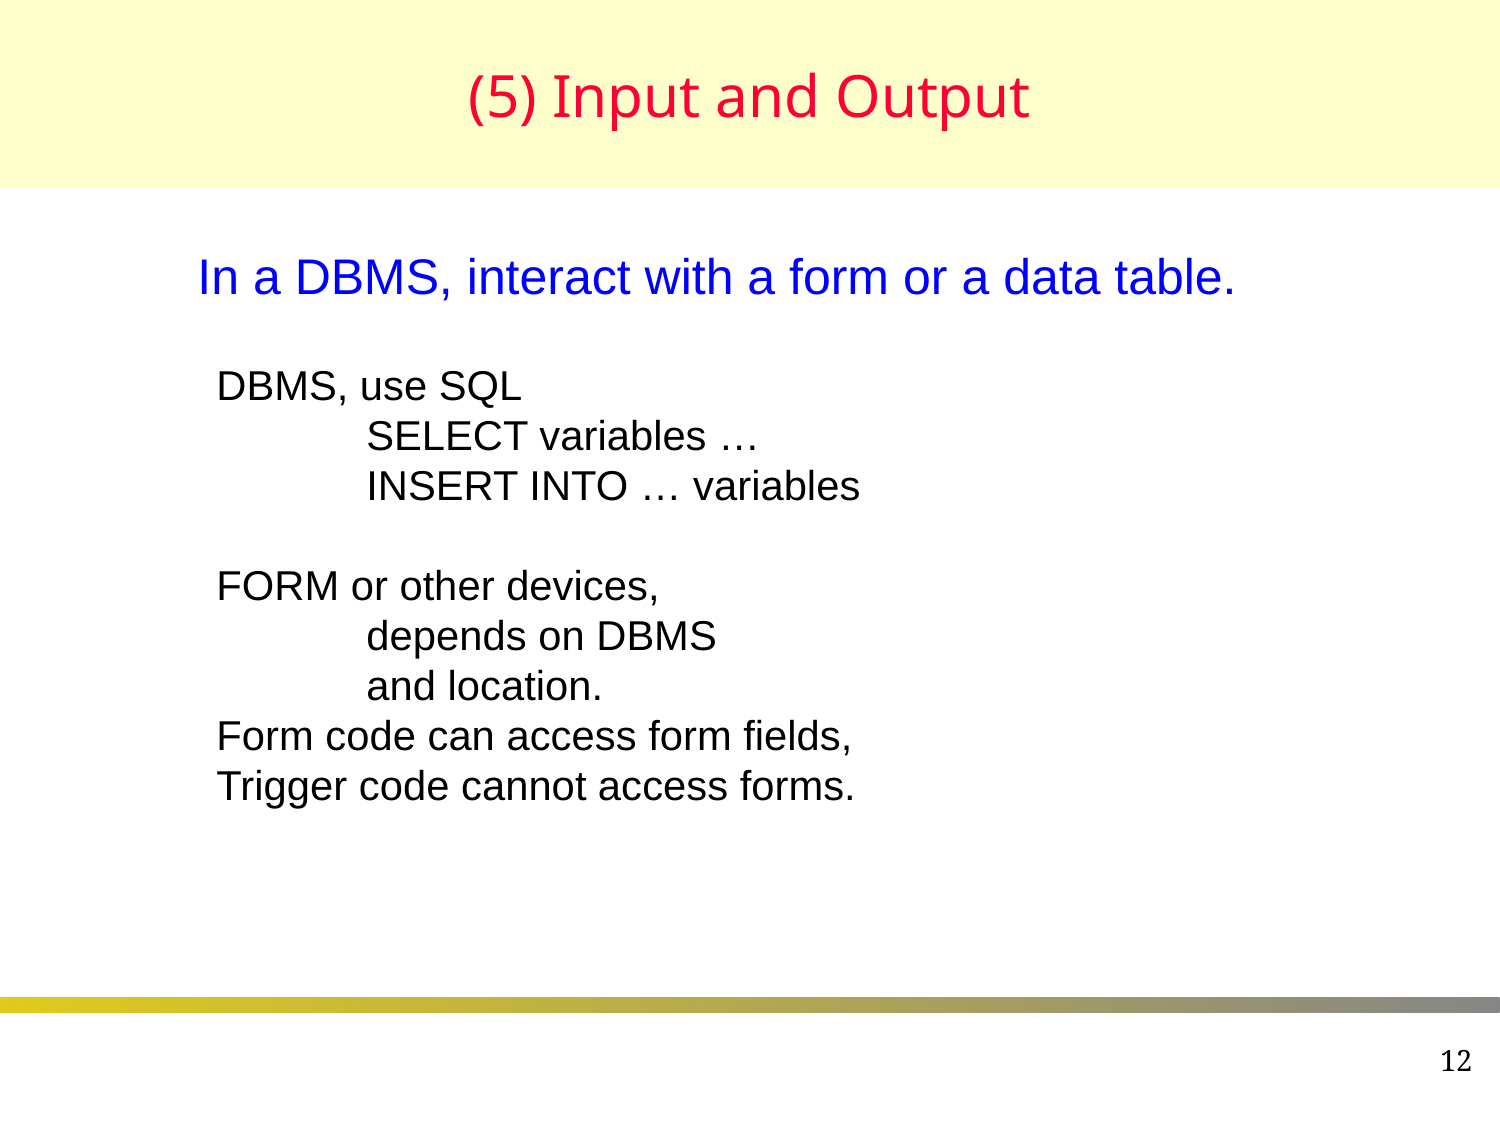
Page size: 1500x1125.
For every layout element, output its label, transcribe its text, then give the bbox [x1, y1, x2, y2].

slide_number 12 [1174, 1024, 1488, 1101]
text_box In a DBMS, interact with a form or a data table. [182, 237, 1253, 312]
text_box DBMS, use SQL SELECT variables … INSERT INTO … variables FORM or other devices, depends on DBMS and location. Form code can access form fields, Trigger code cannot access forms. [201, 351, 1234, 917]
title (5) Input and Output [0, 0, 1500, 188]
